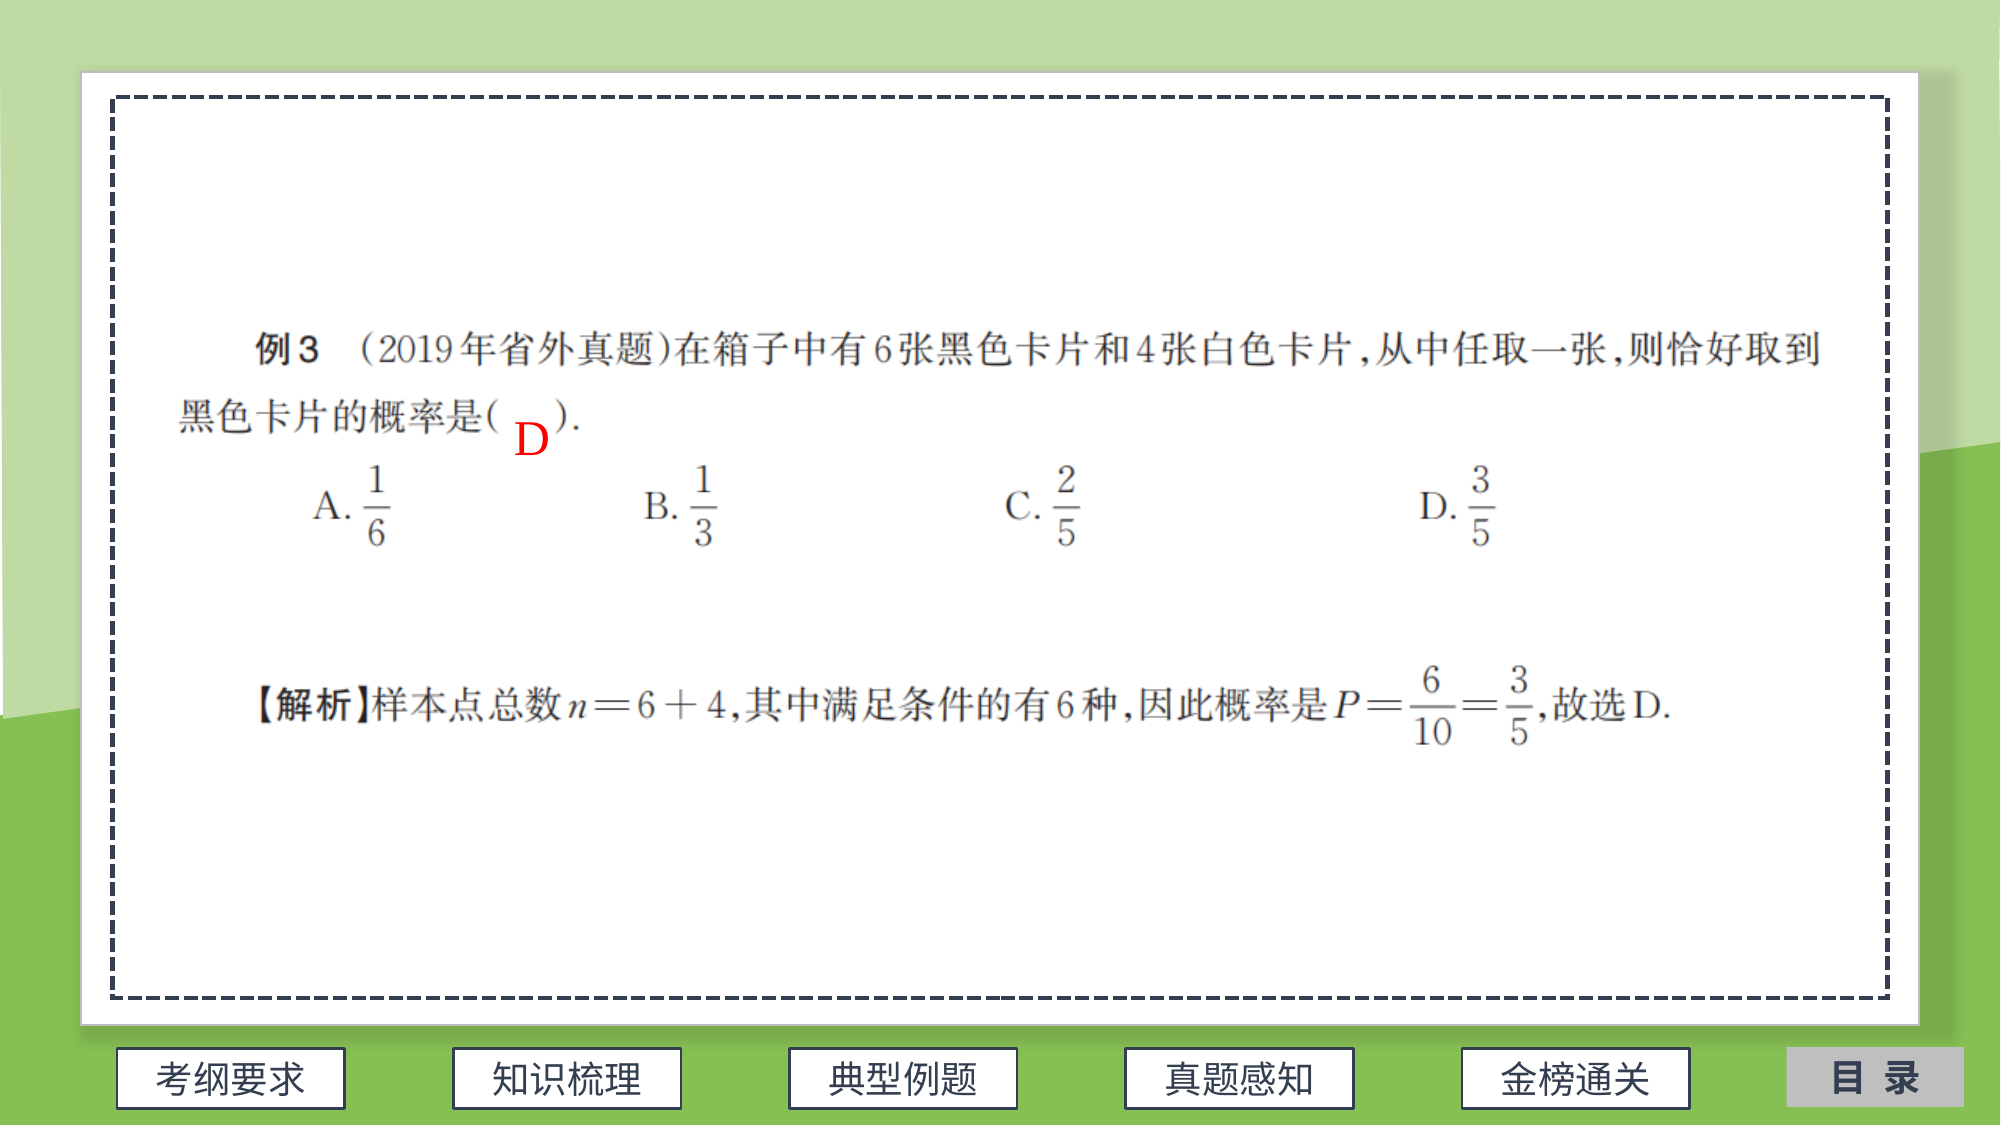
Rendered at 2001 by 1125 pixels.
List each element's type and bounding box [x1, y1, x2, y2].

picture [248, 650, 1685, 756]
picture [172, 309, 1828, 563]
